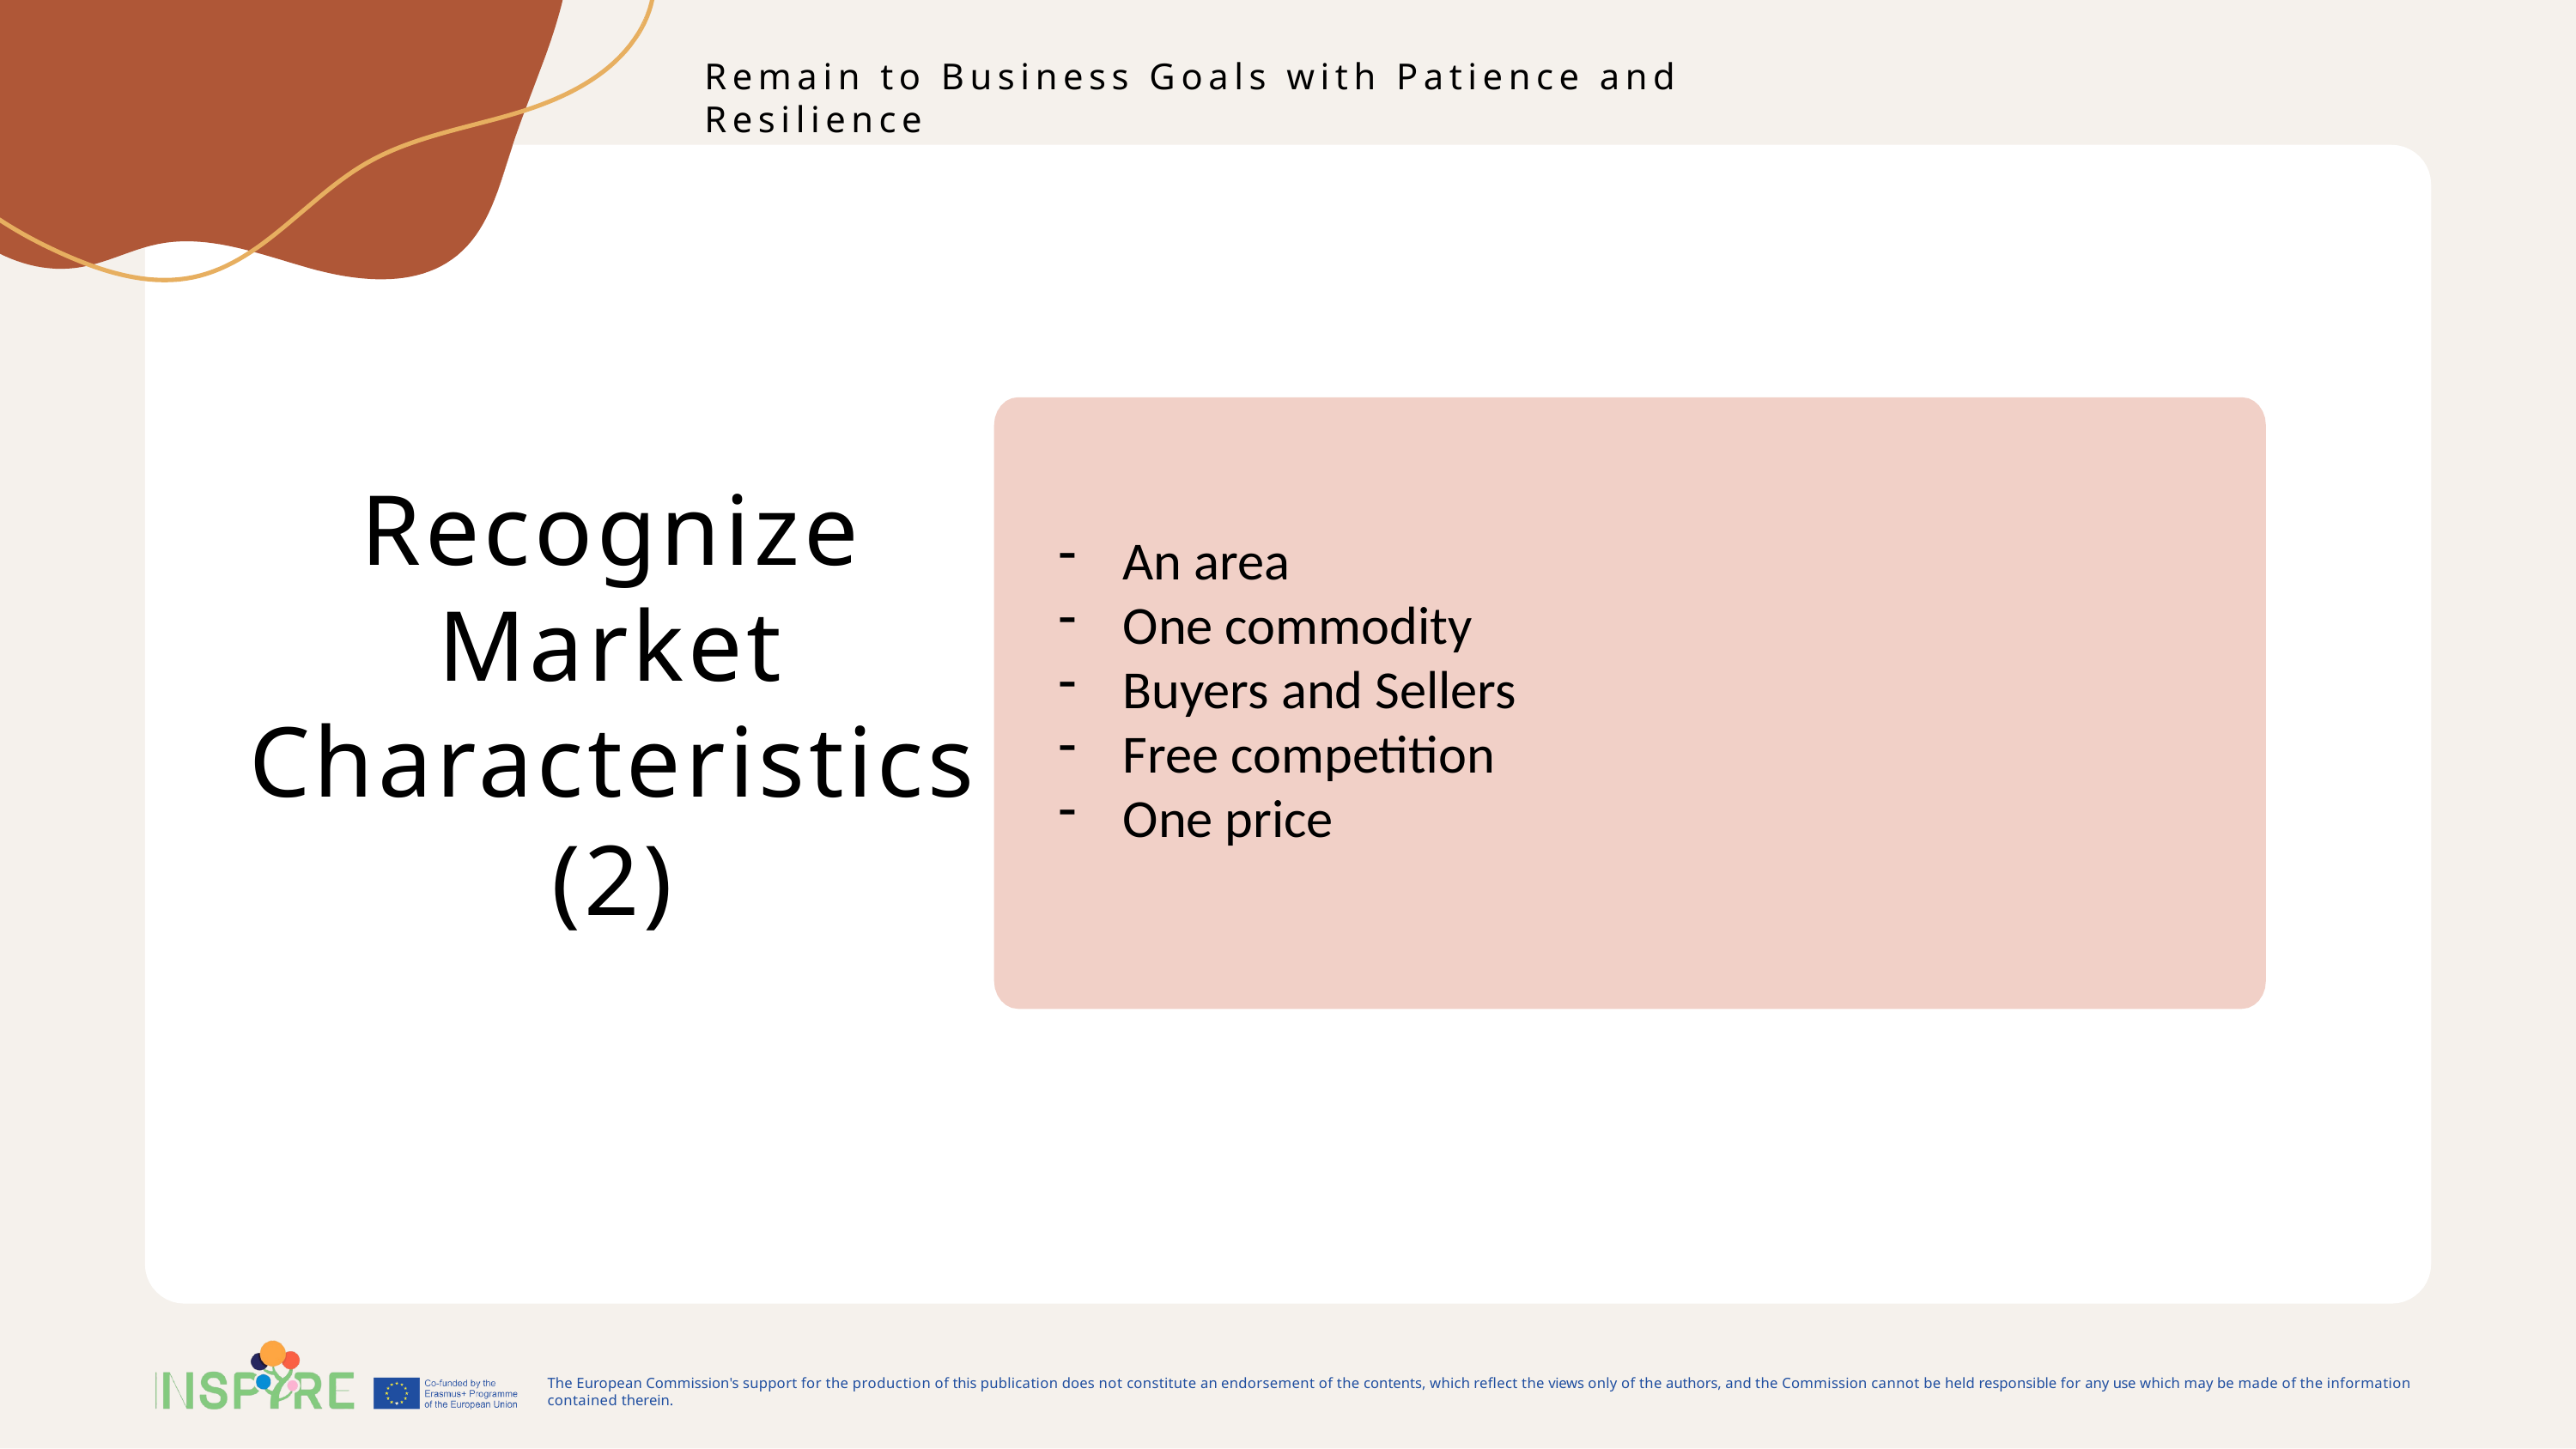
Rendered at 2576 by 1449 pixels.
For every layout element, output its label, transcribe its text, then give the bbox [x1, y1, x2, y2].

text_box Recognize Market Characteristics (2) [229, 467, 993, 935]
text_box Remain to Business Goals with Patience and Resilience [702, 52, 1874, 140]
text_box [144, 1328, 577, 1435]
footer The European Commission's support for the production of this publication does not constitute an endorsement of the contents, which reflect the views only of the authors, and the Commission cannot be held responsible for any use which may be made of the information contained therein. [545, 1373, 2426, 1449]
text_box An area One commodity Buyers and Sellers Free competition One price [993, 397, 2266, 1009]
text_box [0, 0, 655, 283]
